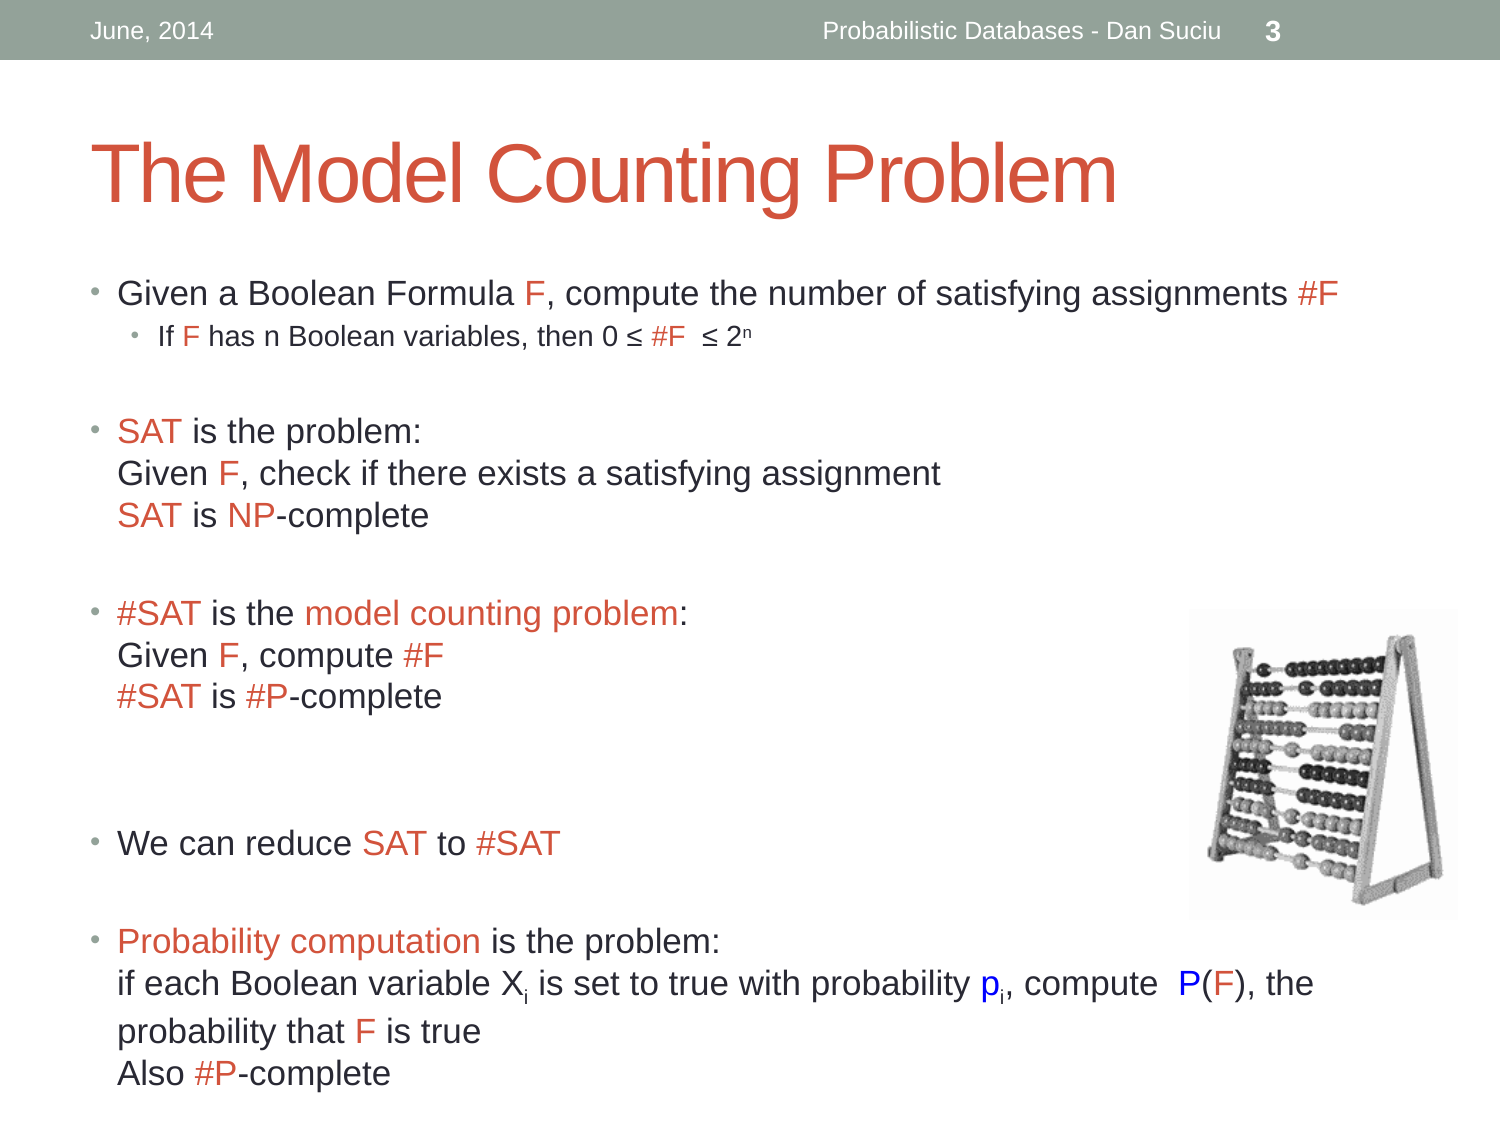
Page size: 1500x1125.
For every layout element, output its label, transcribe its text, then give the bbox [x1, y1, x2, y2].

title The Model Counting Problem [75, 87, 1425, 250]
slide_number 3 [1250, 3, 1425, 57]
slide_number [75, 3, 550, 57]
list Given a Boolean Formula F, compute the number of satisfying assignments #F If F has n Boolean variables, then 0 ≤ #F ≤ 2n SAT is the problem: Given F, check if there exists a satisfying assignment SAT is NP-complete #SAT is the model counting problem: Given F, compute #F #SAT is #P-complete We can reduce SAT to #SAT Probability computation is the problem: if each Boolean variable Xi is set to true with probability pi, compute P(F), the probability that F is true Also #P-complete [75, 262, 1425, 1101]
picture [1188, 609, 1458, 920]
footer Probabilistic Databases - Dan Suciu [562, 3, 1238, 57]
